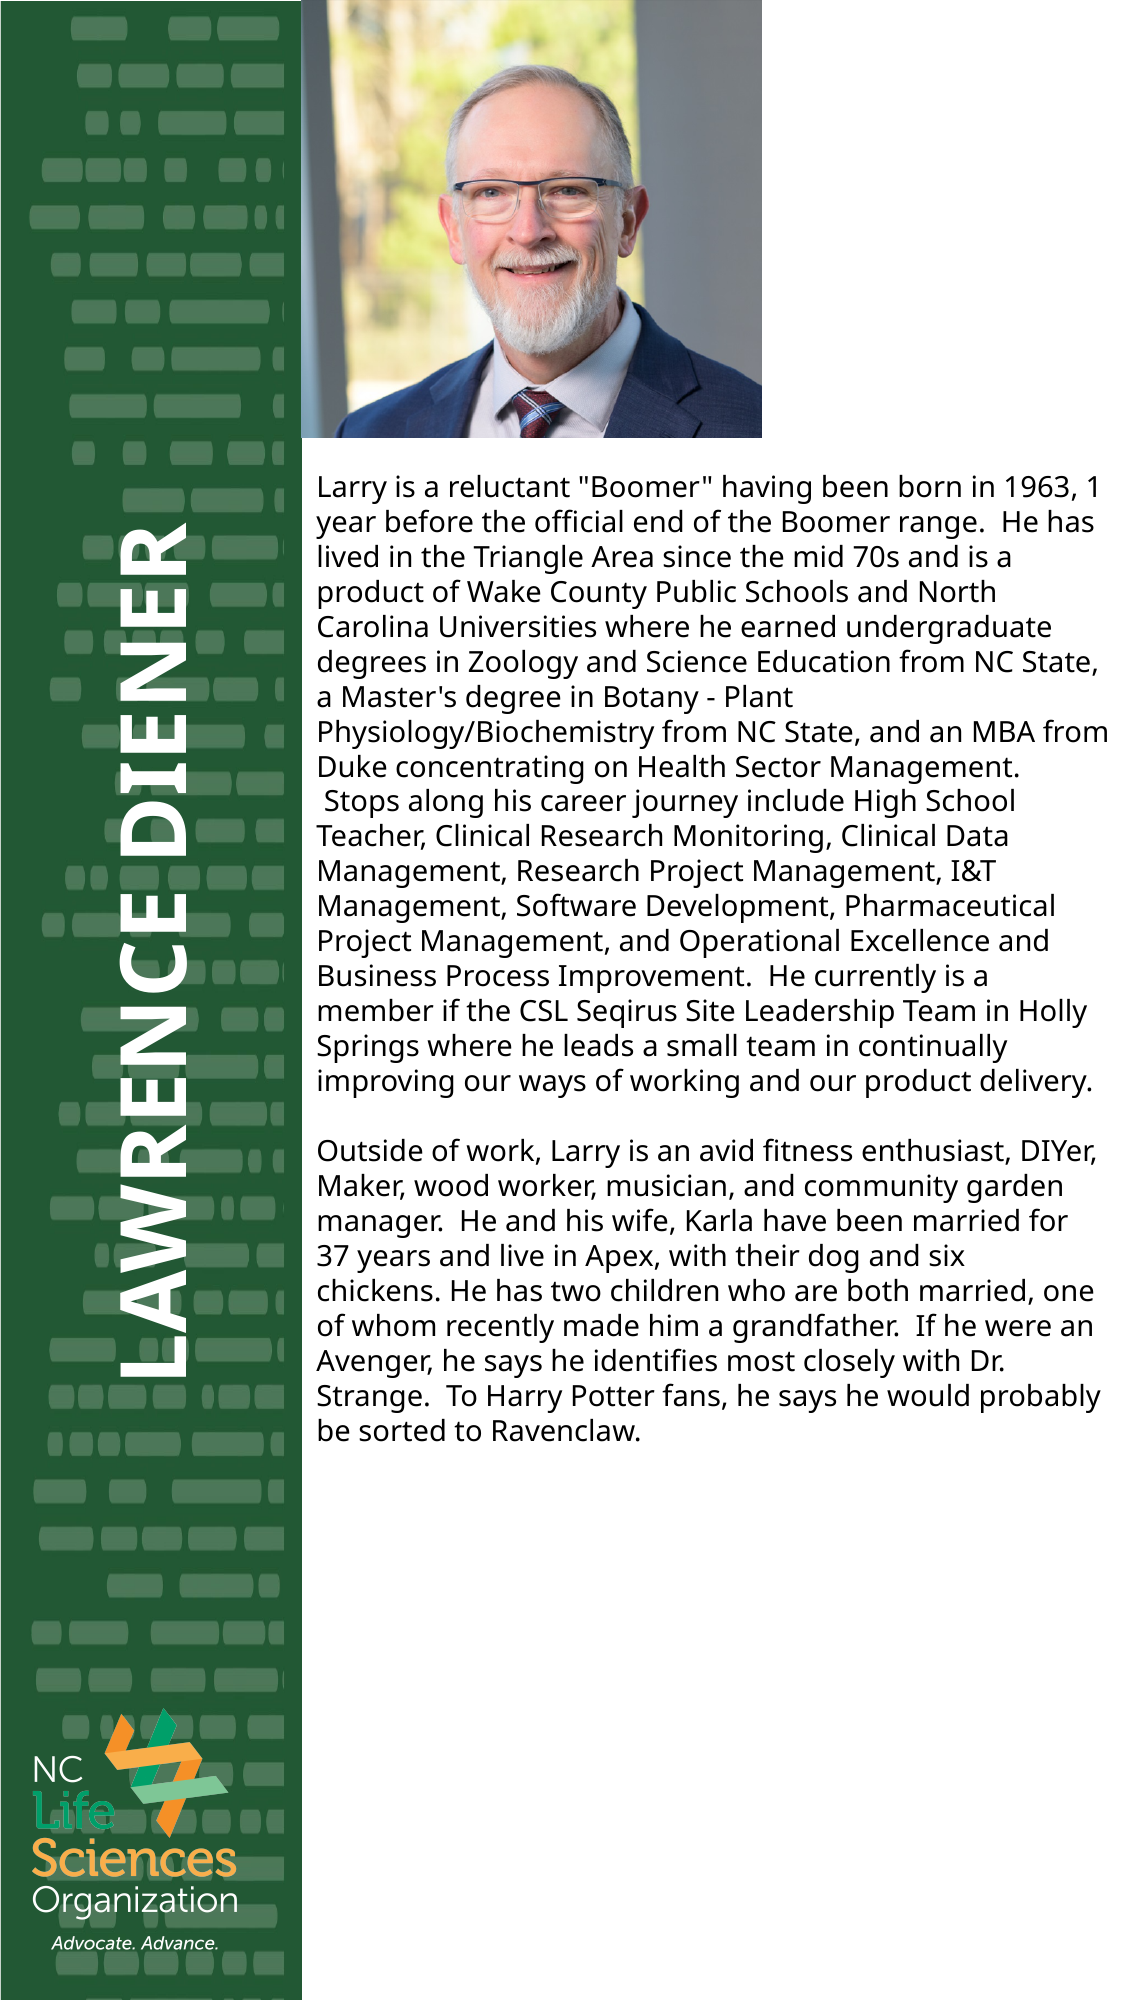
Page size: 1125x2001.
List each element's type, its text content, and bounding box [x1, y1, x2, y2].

text_box LAWRENCE DIENER [87, 344, 213, 845]
text_box Larry is a reluctant "Boomer" having been born in 1963, 1 year before the official end of the Boomer range. He has lived in the Triangle Area since the mid 70s and is a product of Wake County Public Schools and North Carolina Universities where he earned undergraduate degrees in Zoology and Science Education from NC State, a Master's degree in Botany - Plant Physiology/Biochemistry from NC State, and an MBA from Duke concentrating on Health Sector Management. Stops along his career journey include High School Teacher, Clinical Research Monitoring, Clinical Data Management, Research Project Management, I&T Management, Software Development, Pharmaceutical Project Management, and Operational Excellence and Business Process Improvement. He currently is a member if the CSL Seqirus Site Leadership Team in Holly Springs where he leads a small team in continually improving our ways of working and our product delivery. Outside of work, Larry is an avid fitness enthusiast, DIYer, Maker, wood worker, musician, and community garden manager. He and his wife, Karla have been married for 37 years and live in Apex, with their dog and six chickens. He has two children who are both married, one of whom recently made him a grandfather. If he were an Avenger, he says he identifies most closely with Dr. Strange. To Harry Potter fans, he says he would probably be sorted to Ravenclaw. [301, 460, 1125, 845]
text_box LAWRENCE DIENER [87, 1162, 213, 1564]
picture [0, 0, 1125, 2000]
text_box Larry is a reluctant "Boomer" having been born in 1963, 1 year before the official end of the Boomer range. He has lived in the Triangle Area since the mid 70s and is a product of Wake County Public Schools and North Carolina Universities where he earned undergraduate degrees in Zoology and Science Education from NC State, a Master's degree in Botany - Plant Physiology/Biochemistry from NC State, and an MBA from Duke concentrating on Health Sector Management. Stops along his career journey include High School Teacher, Clinical Research Monitoring, Clinical Data Management, Research Project Management, I&T Management, Software Development, Pharmaceutical Project Management, and Operational Excellence and Business Process Improvement. He currently is a member if the CSL Seqirus Site Leadership Team in Holly Springs where he leads a small team in continually improving our ways of working and our product delivery. Outside of work, Larry is an avid fitness enthusiast, DIYer, Maker, wood worker, musician, and community garden manager. He and his wife, Karla have been married for 37 years and live in Apex, with their dog and six chickens. He has two children who are both married, one of whom recently made him a grandfather. If he were an Avenger, he says he identifies most closely with Dr. Strange. To Harry Potter fans, he says he would probably be sorted to Ravenclaw. [301, 1162, 1125, 1455]
